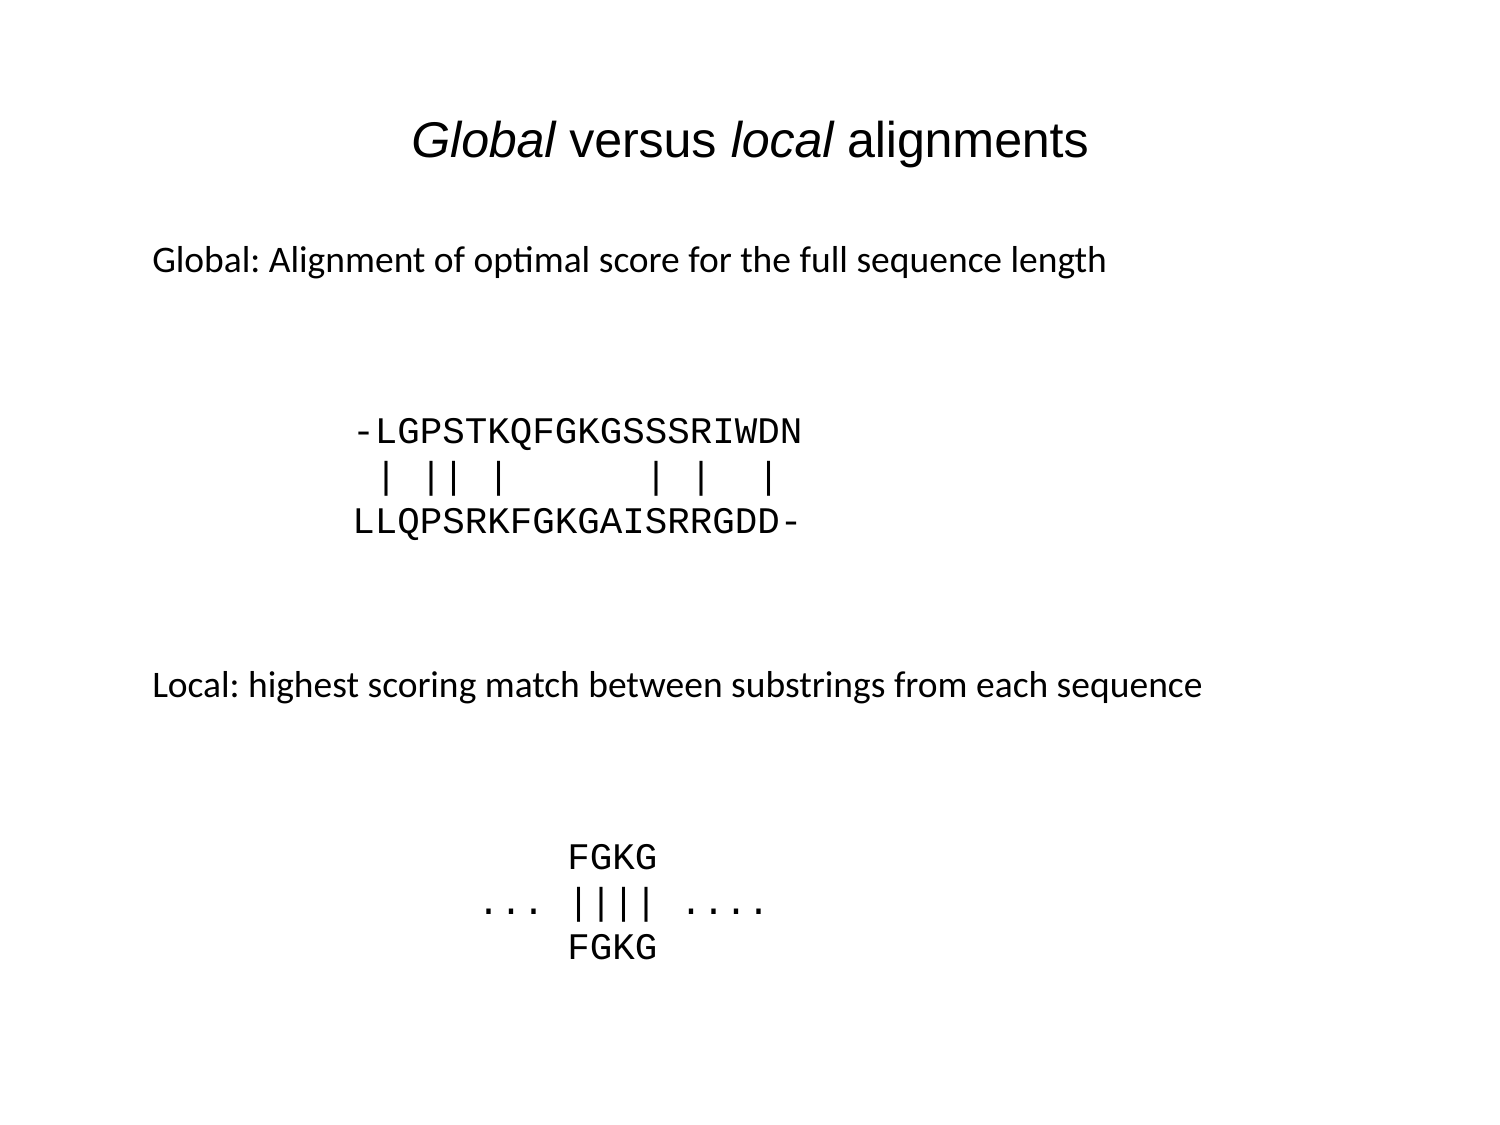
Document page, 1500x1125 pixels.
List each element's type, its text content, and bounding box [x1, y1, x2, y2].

text_box Global: Alignment of optimal score for the full sequence length [137, 227, 1375, 288]
text_box Local: highest scoring match between substrings from each sequence [137, 652, 1363, 713]
title Global versus local alignments [112, 99, 1388, 175]
text_box -LGPSTKQFGKGSSSRIWDN | || | | | | LLQPSRKFGKGAISRRGDD- [337, 399, 1057, 549]
text_box FGKG ... |||| .... FGKG [462, 824, 925, 975]
